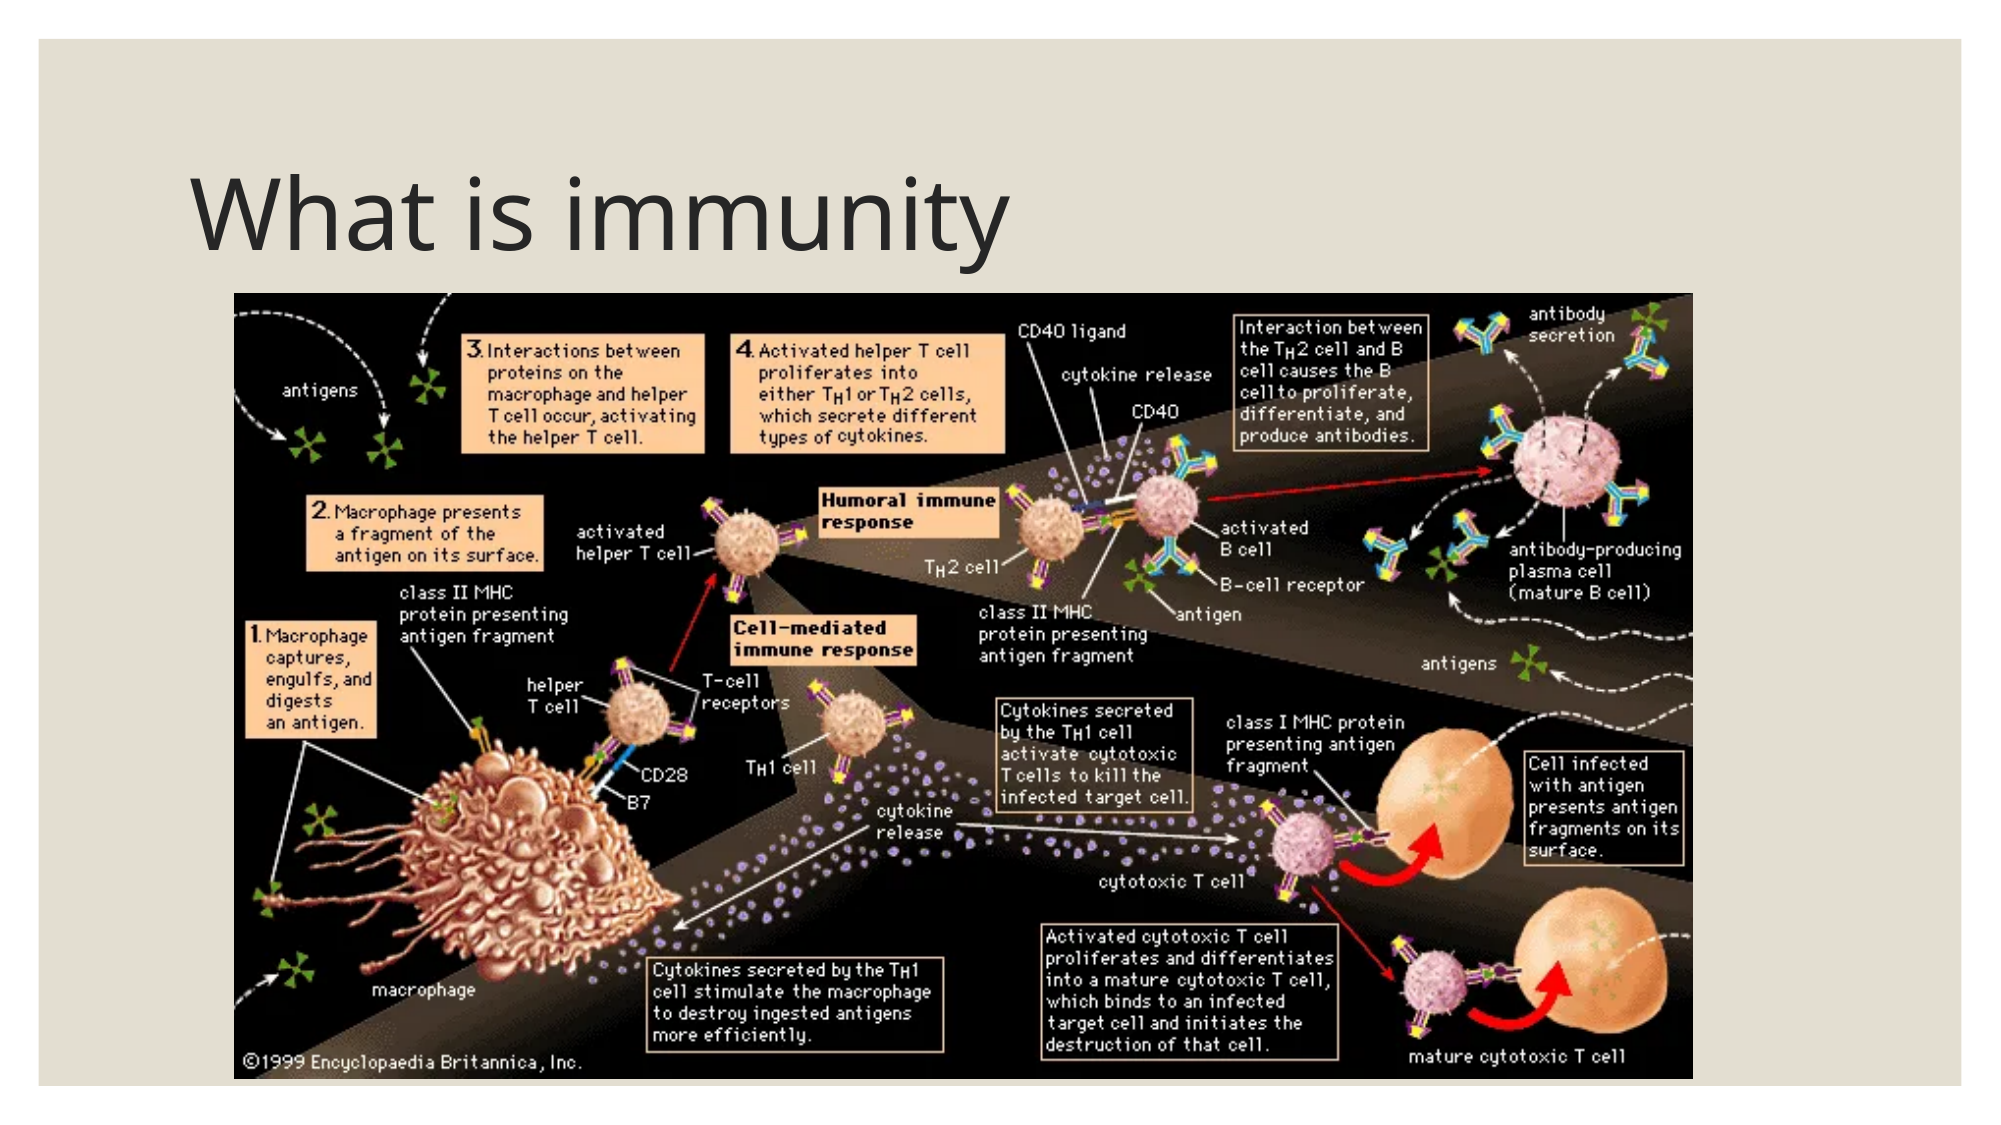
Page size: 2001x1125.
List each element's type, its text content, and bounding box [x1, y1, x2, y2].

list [234, 293, 1693, 1079]
title What is immunity [174, 105, 1825, 331]
